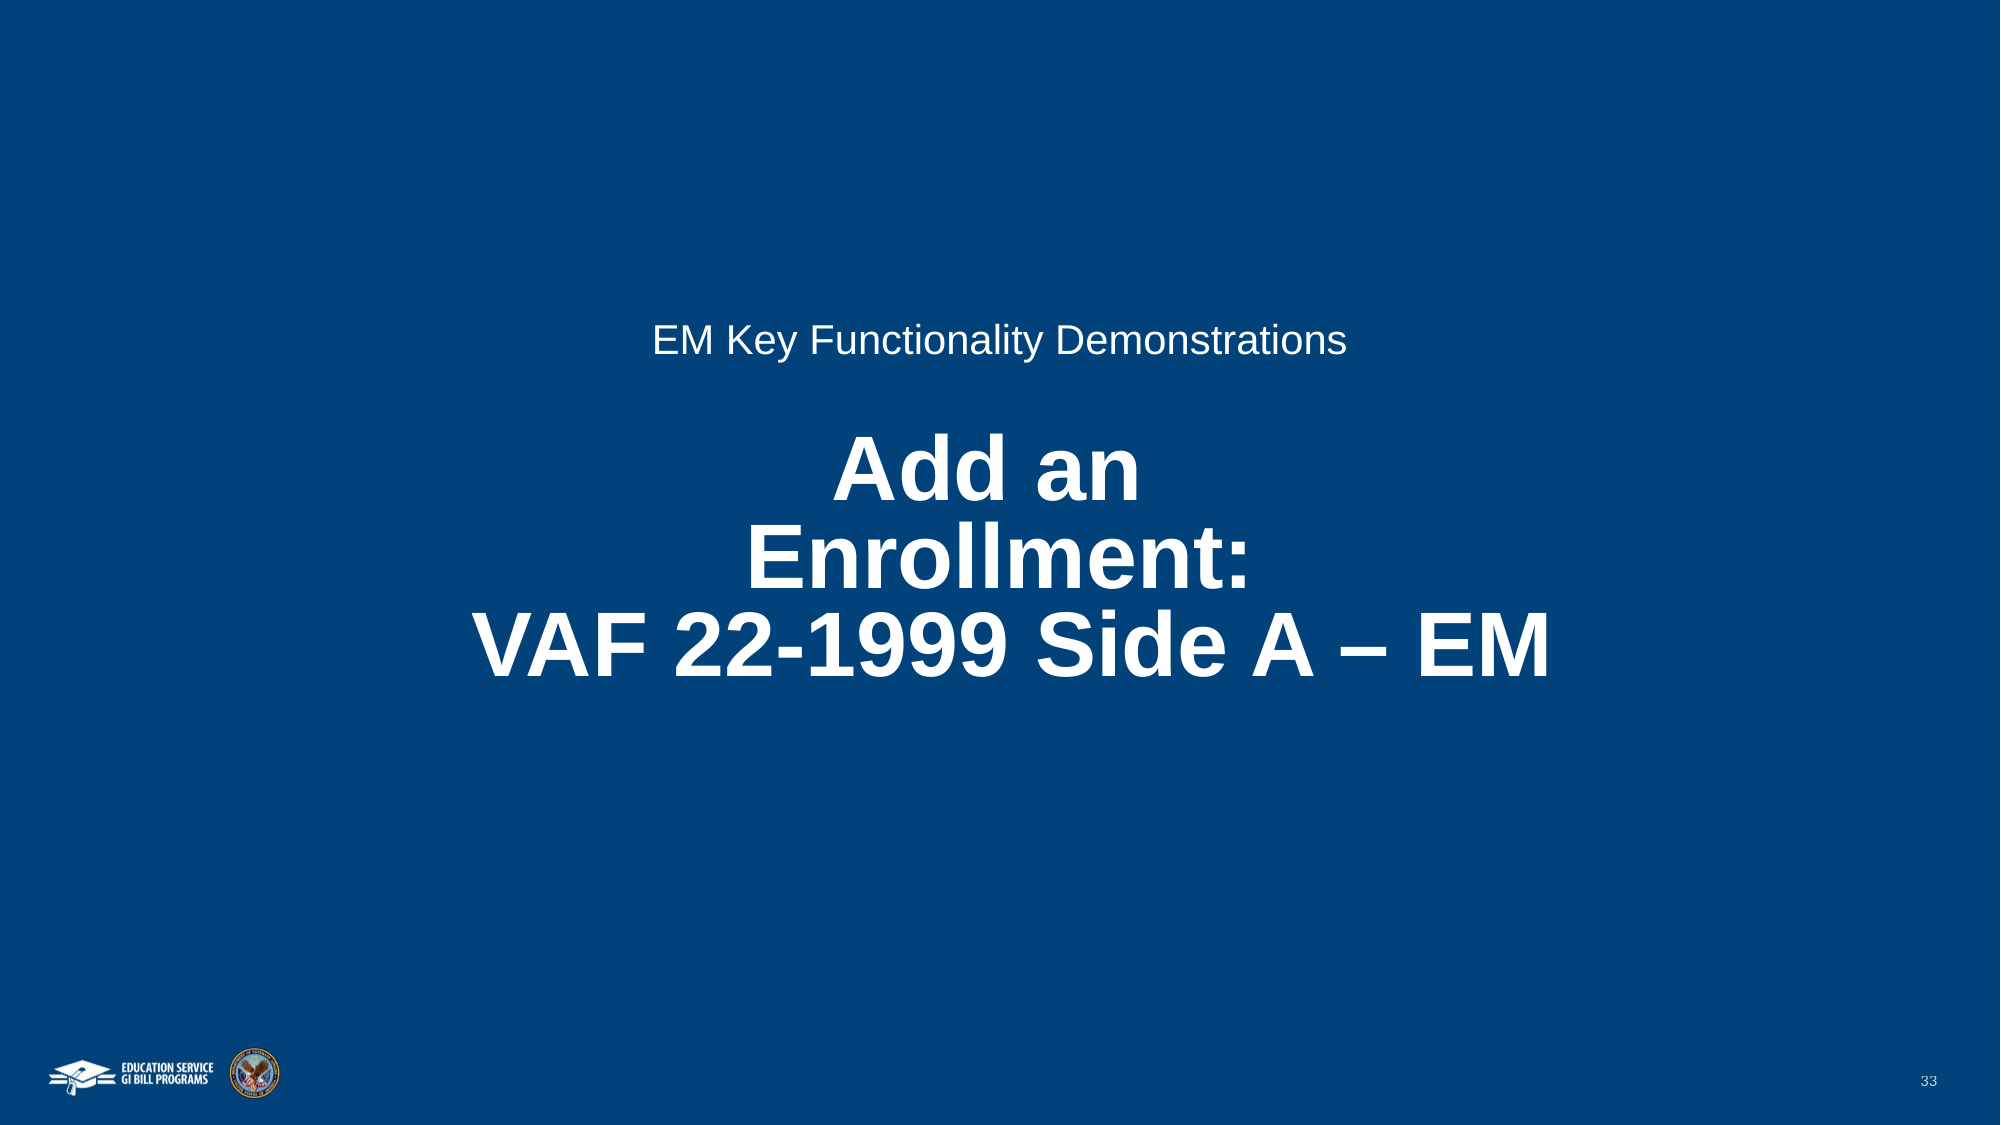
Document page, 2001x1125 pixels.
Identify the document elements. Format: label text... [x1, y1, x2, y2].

title Add an Enrollment: VAF 22-1999 Side A – EM [290, 330, 1710, 795]
text_box EM Key Functionality Demonstrations [500, 305, 1500, 371]
picture [39, 1044, 290, 1104]
